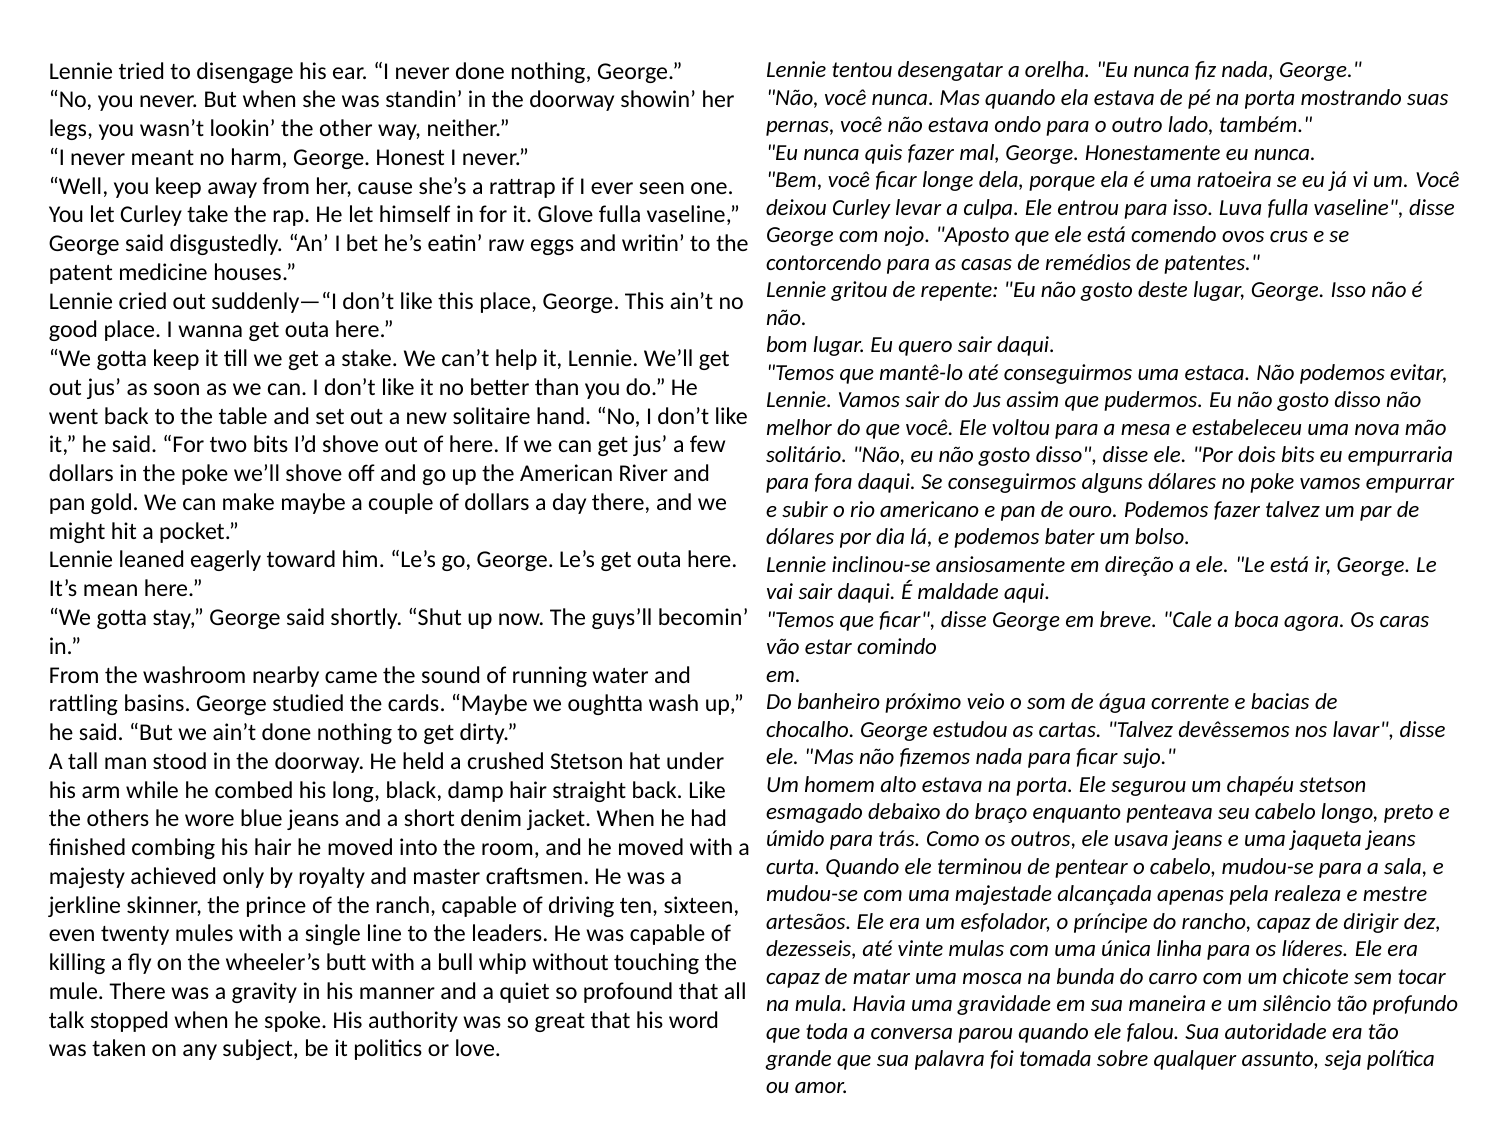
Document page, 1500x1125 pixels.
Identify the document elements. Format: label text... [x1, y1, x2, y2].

text_box Lennie tentou desengatar a orelha. "Eu nunca fiz nada, George." "Não, você nunca. Mas quando ela estava de pé na porta mostrando suas pernas, você não estava ondo para o outro lado, também." "Eu nunca quis fazer mal, George. Honestamente eu nunca. "Bem, você ficar longe dela, porque ela é uma ratoeira se eu já vi um. Você deixou Curley levar a culpa. Ele entrou para isso. Luva fulla vaseline", disse George com nojo. "Aposto que ele está comendo ovos crus e se contorcendo para as casas de remédios de patentes." Lennie gritou de repente: "Eu não gosto deste lugar, George. Isso não é não. bom lugar. Eu quero sair daqui. "Temos que mantê-lo até conseguirmos uma estaca. Não podemos evitar, Lennie. Vamos sair do Jus assim que pudermos. Eu não gosto disso não melhor do que você. Ele voltou para a mesa e estabeleceu uma nova mão solitário. "Não, eu não gosto disso", disse ele. "Por dois bits eu empurraria para fora daqui. Se conseguirmos alguns dólares no poke vamos empurrar e subir o rio americano e pan de ouro. Podemos fazer talvez um par de dólares por dia lá, e podemos bater um bolso. Lennie inclinou-se ansiosamente em direção a ele. "Le está ir, George. Le vai sair daqui. É maldade aqui. "Temos que ficar", disse George em breve. "Cale a boca agora. Os caras vão estar comindo em. Do banheiro próximo veio o som de água corrente e bacias de chocalho. George estudou as cartas. "Talvez devêssemos nos lavar", disse ele. "Mas não fizemos nada para ficar sujo." Um homem alto estava na porta. Ele segurou um chapéu stetson esmagado debaixo do braço enquanto penteava seu cabelo longo, preto e úmido para trás. Como os outros, ele usava jeans e uma jaqueta jeans curta. Quando ele terminou de pentear o cabelo, mudou-se para a sala, e mudou-se com uma majestade alcançada apenas pela realeza e mestre artesãos. Ele era um esfolador, o príncipe do rancho, capaz de dirigir dez, dezesseis, até vinte mulas com uma única linha para os líderes. Ele era capaz de matar uma mosca na bunda do carro com um chicote sem tocar na mula. Havia uma gravidade em sua maneira e um silêncio tão profundo que toda a conversa parou quando ele falou. Sua autoridade era tão grande que sua palavra foi tomada sobre qualquer assunto, seja política ou amor. [751, 47, 1480, 1125]
text_box Lennie tried to disengage his ear. “I never done nothing, George.” “No, you never. But when she was standin’ in the doorway showin’ her legs, you wasn’t lookin’ the other way, neither.” “I never meant no harm, George. Honest I never.” “Well, you keep away from her, cause she’s a rattrap if I ever seen one. You let Curley take the rap. He let himself in for it. Glove fulla vaseline,” George said disgustedly. “An’ I bet he’s eatin’ raw eggs and writin’ to the patent medicine houses.” Lennie cried out suddenly—“I don’t like this place, George. This ain’t no good place. I wanna get outa here.” “We gotta keep it till we get a stake. We can’t help it, Lennie. We’ll get out jus’ as soon as we can. I don’t like it no better than you do.” He went back to the table and set out a new solitaire hand. “No, I don’t like it,” he said. “For two bits I’d shove out of here. If we can get jus’ a few dollars in the poke we’ll shove off and go up the American River and pan gold. We can make maybe a couple of dollars a day there, and we might hit a pocket.” Lennie leaned eagerly toward him. “Le’s go, George. Le’s get outa here. It’s mean here.” “We gotta stay,” George said shortly. “Shut up now. The guys’ll becomin’ in.” From the washroom nearby came the sound of running water and rattling basins. George studied the cards. “Maybe we oughtta wash up,” he said. “But we ain’t done nothing to get dirty.” A tall man stood in the doorway. He held a crushed Stetson hat under his arm while he combed his long, black, damp hair straight back. Like the others he wore blue jeans and a short denim jacket. When he had finished combing his hair he moved into the room, and he moved with a majesty achieved only by royalty and master craftsmen. He was a jerkline skinner, the prince of the ranch, capable of driving ten, sixteen, even twenty mules with a single line to the leaders. He was capable of killing a fly on the wheeler’s butt with a bull whip without touching the mule. There was a gravity in his manner and a quiet so profound that all talk stopped when he spoke. His authority was so great that his word was taken on any subject, be it politics or love. [34, 47, 751, 1070]
